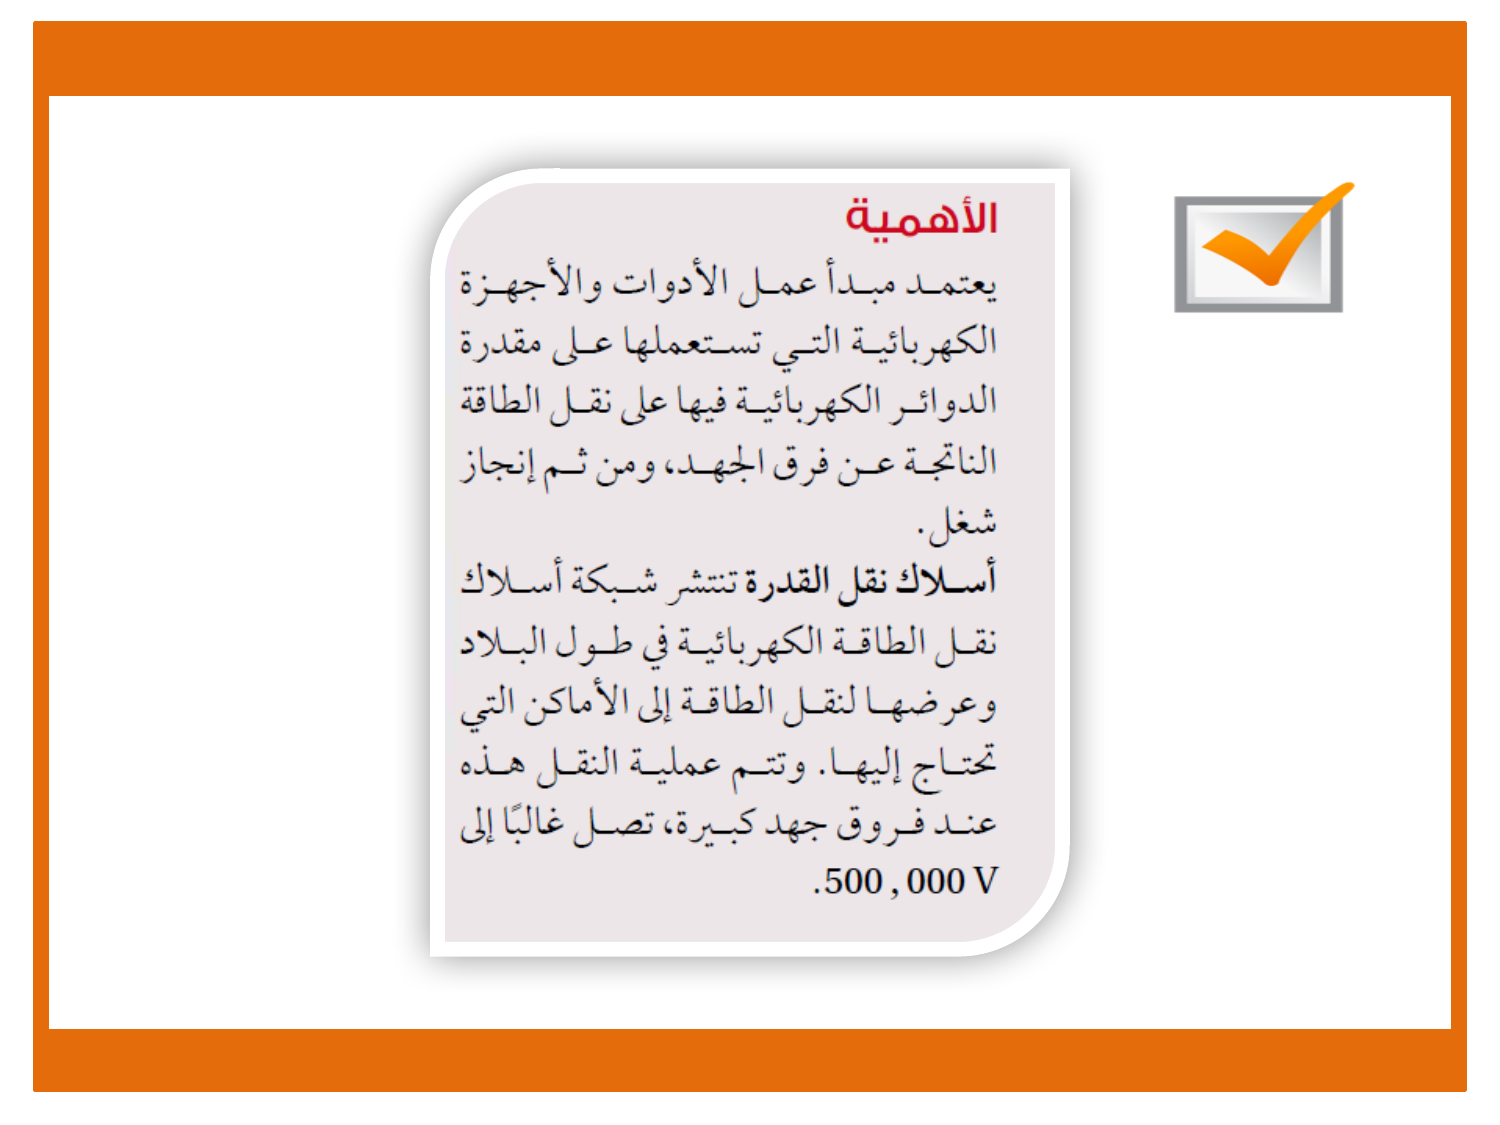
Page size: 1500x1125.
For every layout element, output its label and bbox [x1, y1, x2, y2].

text_box [33, 21, 1467, 96]
picture [437, 175, 1063, 950]
text_box [33, 92, 49, 1033]
picture [1171, 175, 1373, 317]
text_box [33, 1029, 1467, 1092]
text_box [1451, 92, 1467, 1033]
